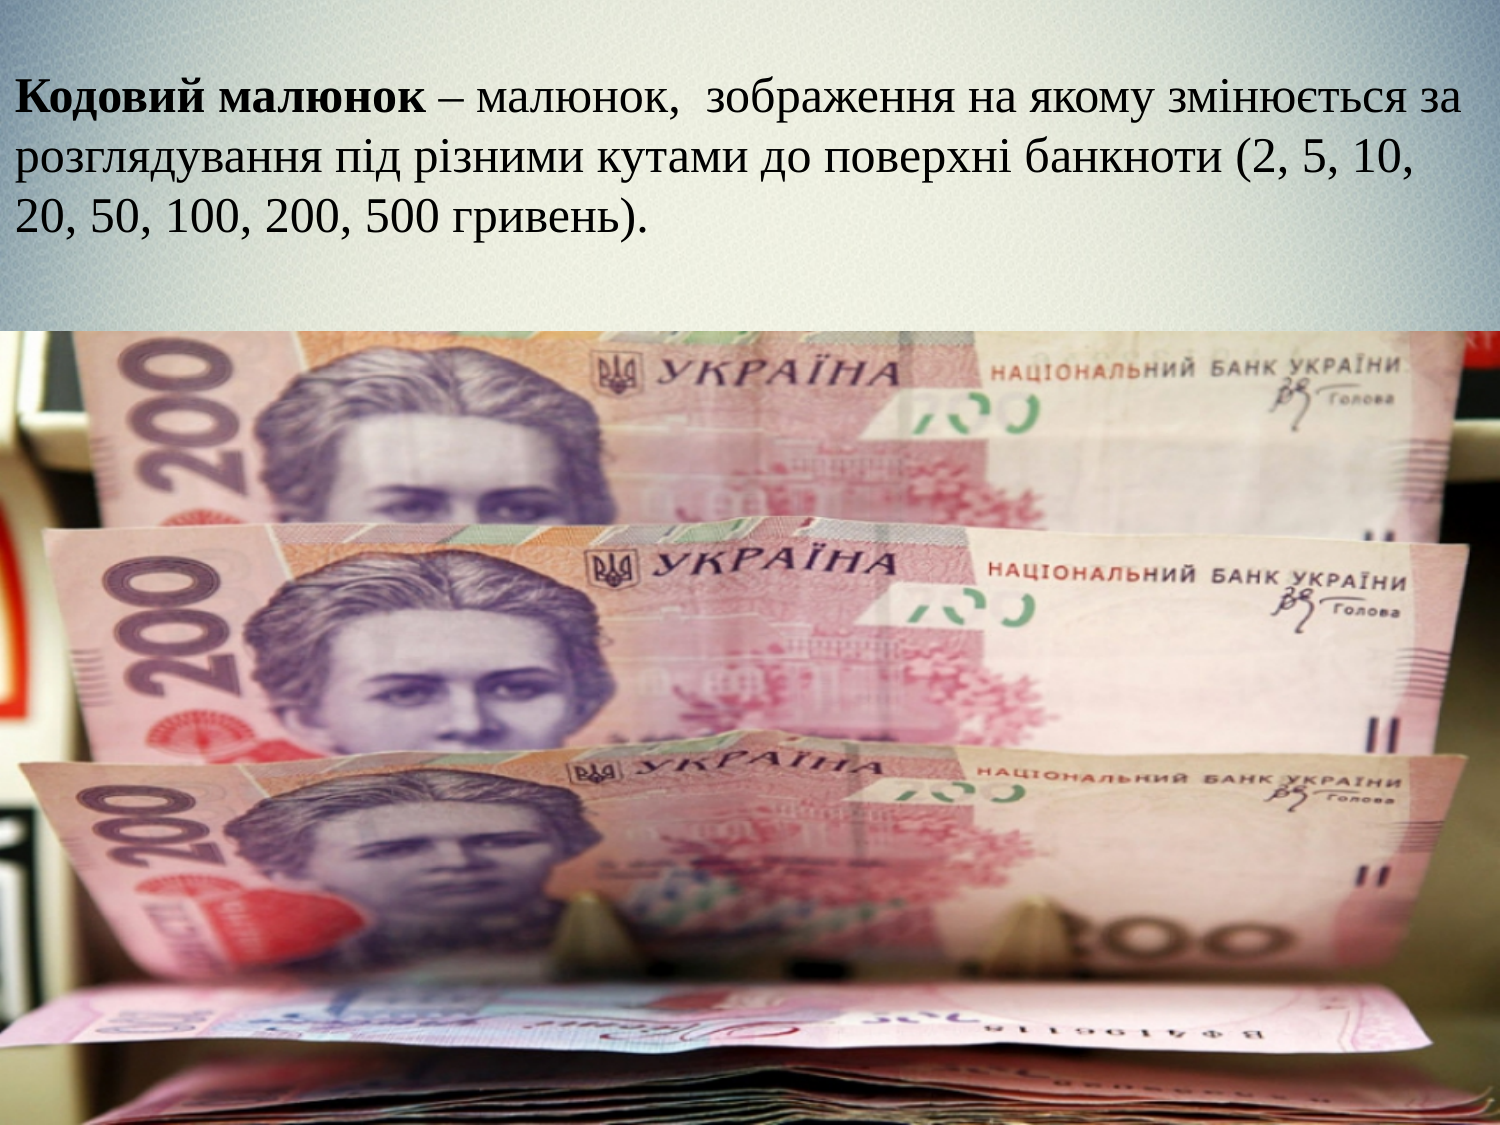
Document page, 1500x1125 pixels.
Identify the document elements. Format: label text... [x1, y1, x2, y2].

picture [0, 295, 1500, 1125]
text_box Кодовий малюнок – малюнок, зображення на якому змінюється за розглядування під різними кутами до поверхні банкноти (2, 5, 10, 20, 50, 100, 200, 500 гривень). [0, 0, 1500, 295]
